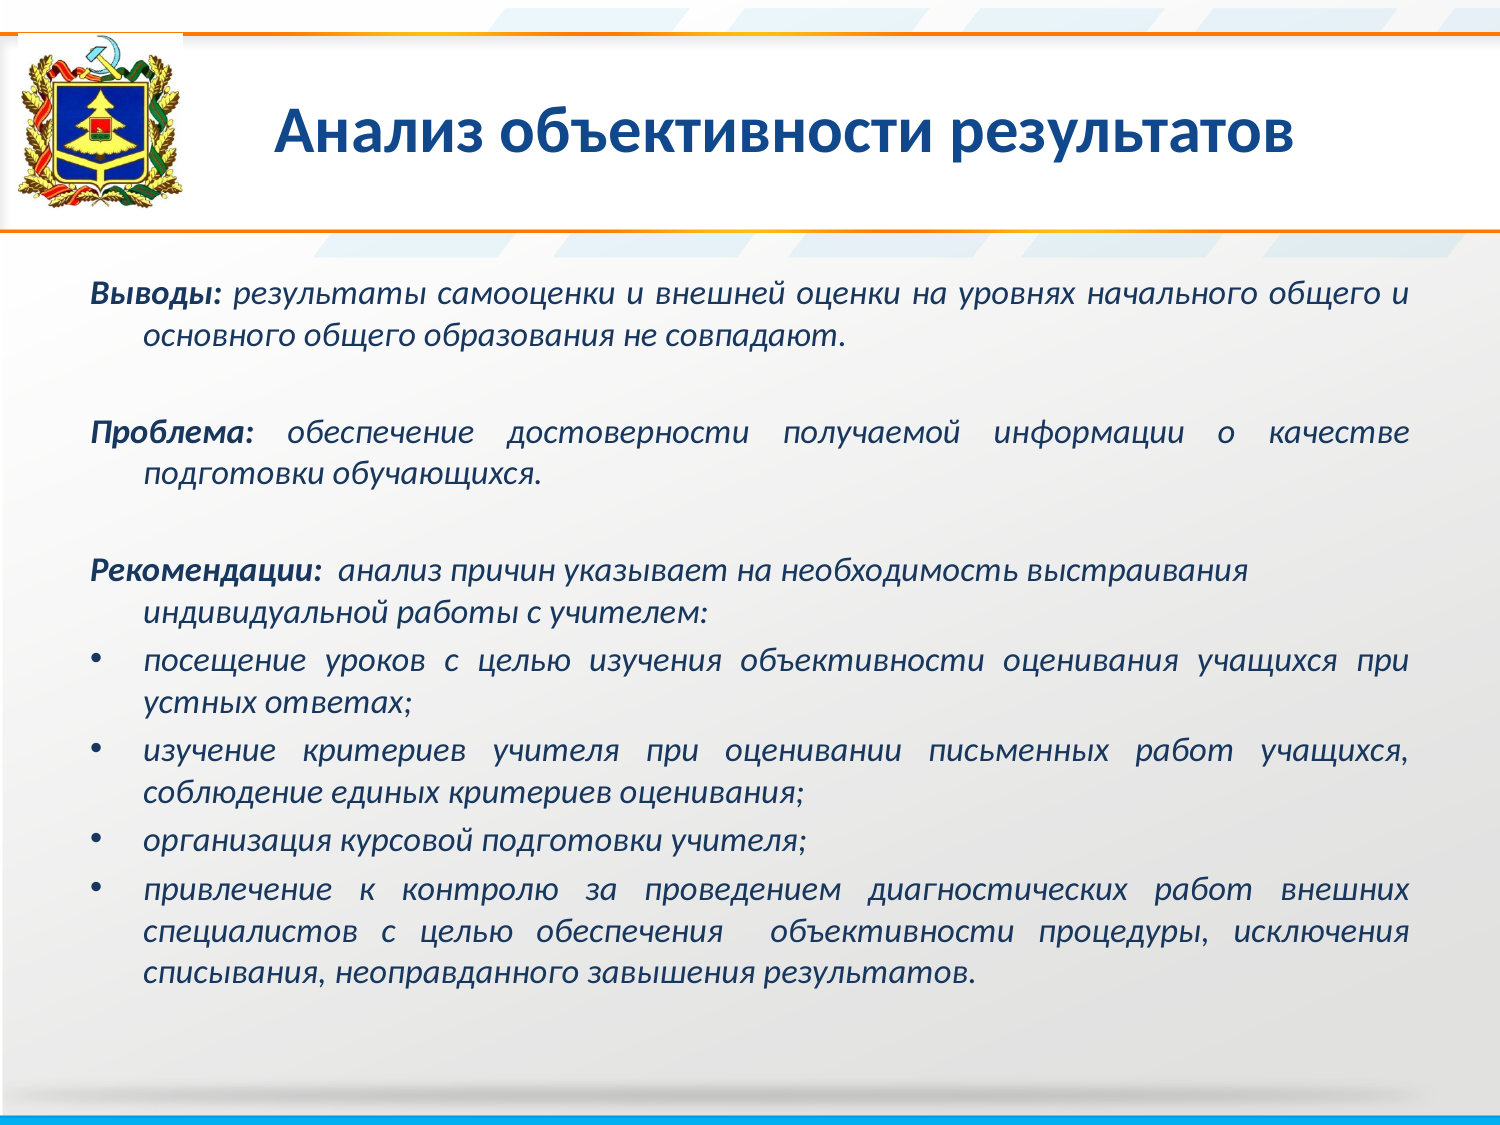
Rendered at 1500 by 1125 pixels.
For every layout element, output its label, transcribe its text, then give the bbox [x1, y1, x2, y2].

text_box Анализ объективности результатов [194, 78, 1376, 173]
picture [0, 0, 1500, 1115]
list Выводы: результаты самооценки и внешней оценки на уровнях начального общего и основного общего образования не совпадают. Проблема: обеспечение достоверности получаемой информации о качестве подготовки обучающихся. Рекомендации: анализ причин указывает на необходимость выстраивания индивидуальной работы с учителем: посещение уроков с целью изучения объективности оценивания учащихся при устных ответах; изучение критериев учителя при оценивании письменных работ учащихся, соблюдение единых критериев оценивания; организация курсовой подготовки учителя; привлечение к контролю за проведением диагностических работ внешних специалистов с целью обеспечения объективности процедуры, исключения списывания, неоправданного завышения результатов. [75, 262, 1425, 1005]
